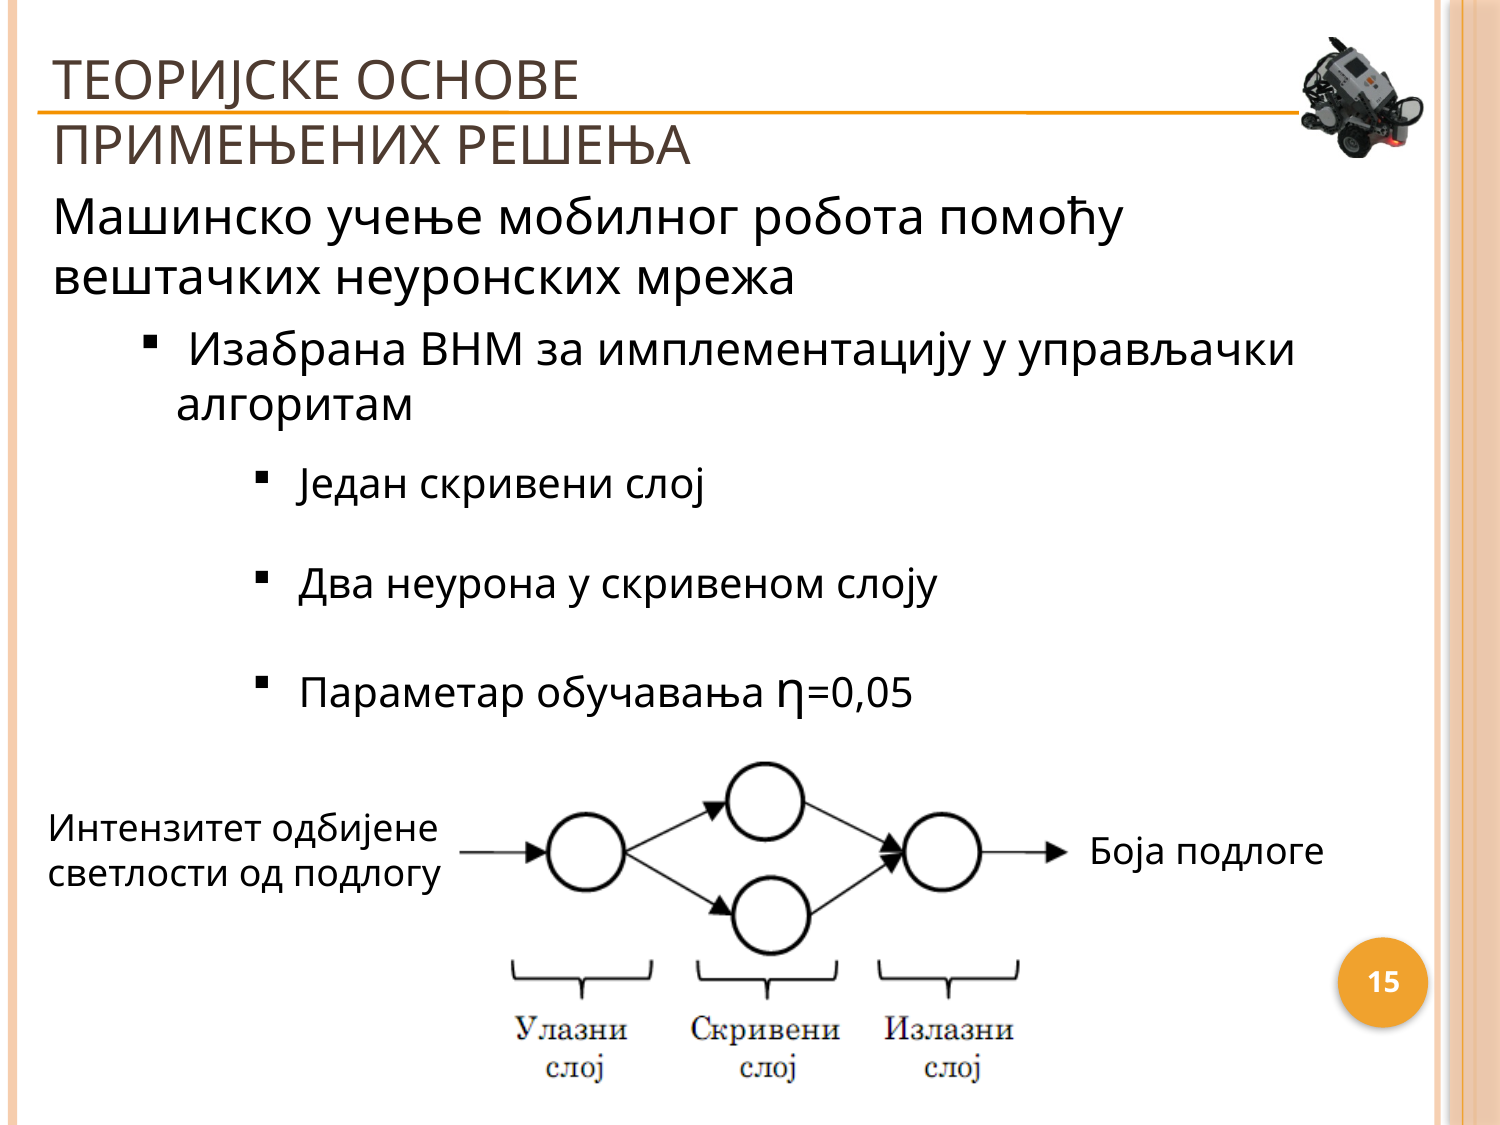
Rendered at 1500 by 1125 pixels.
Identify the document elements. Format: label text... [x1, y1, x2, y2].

text_box Изабрана ВНМ за имплементацију у управљачки алгоритам [125, 313, 1363, 438]
picture [451, 750, 1074, 1085]
text_box Боја подлоге [1080, 819, 1340, 880]
title ТЕОРИЈСКЕ ОСНОВЕ ПРИМЕЊЕНИХ РЕШЕЊА [37, 87, 1438, 184]
text_box Машинско учење мобилног робота помоћу вештачких неуронских мрежа [37, 237, 1438, 313]
text_box Један скривени слој Два неурона у скривеном слоју Параметар обучавања η=0,05 [237, 449, 1388, 725]
slide_number 15 [1333, 940, 1434, 1026]
text_box Интензитет одбијене светлости од подлогу [32, 796, 445, 902]
picture [1299, 36, 1426, 161]
